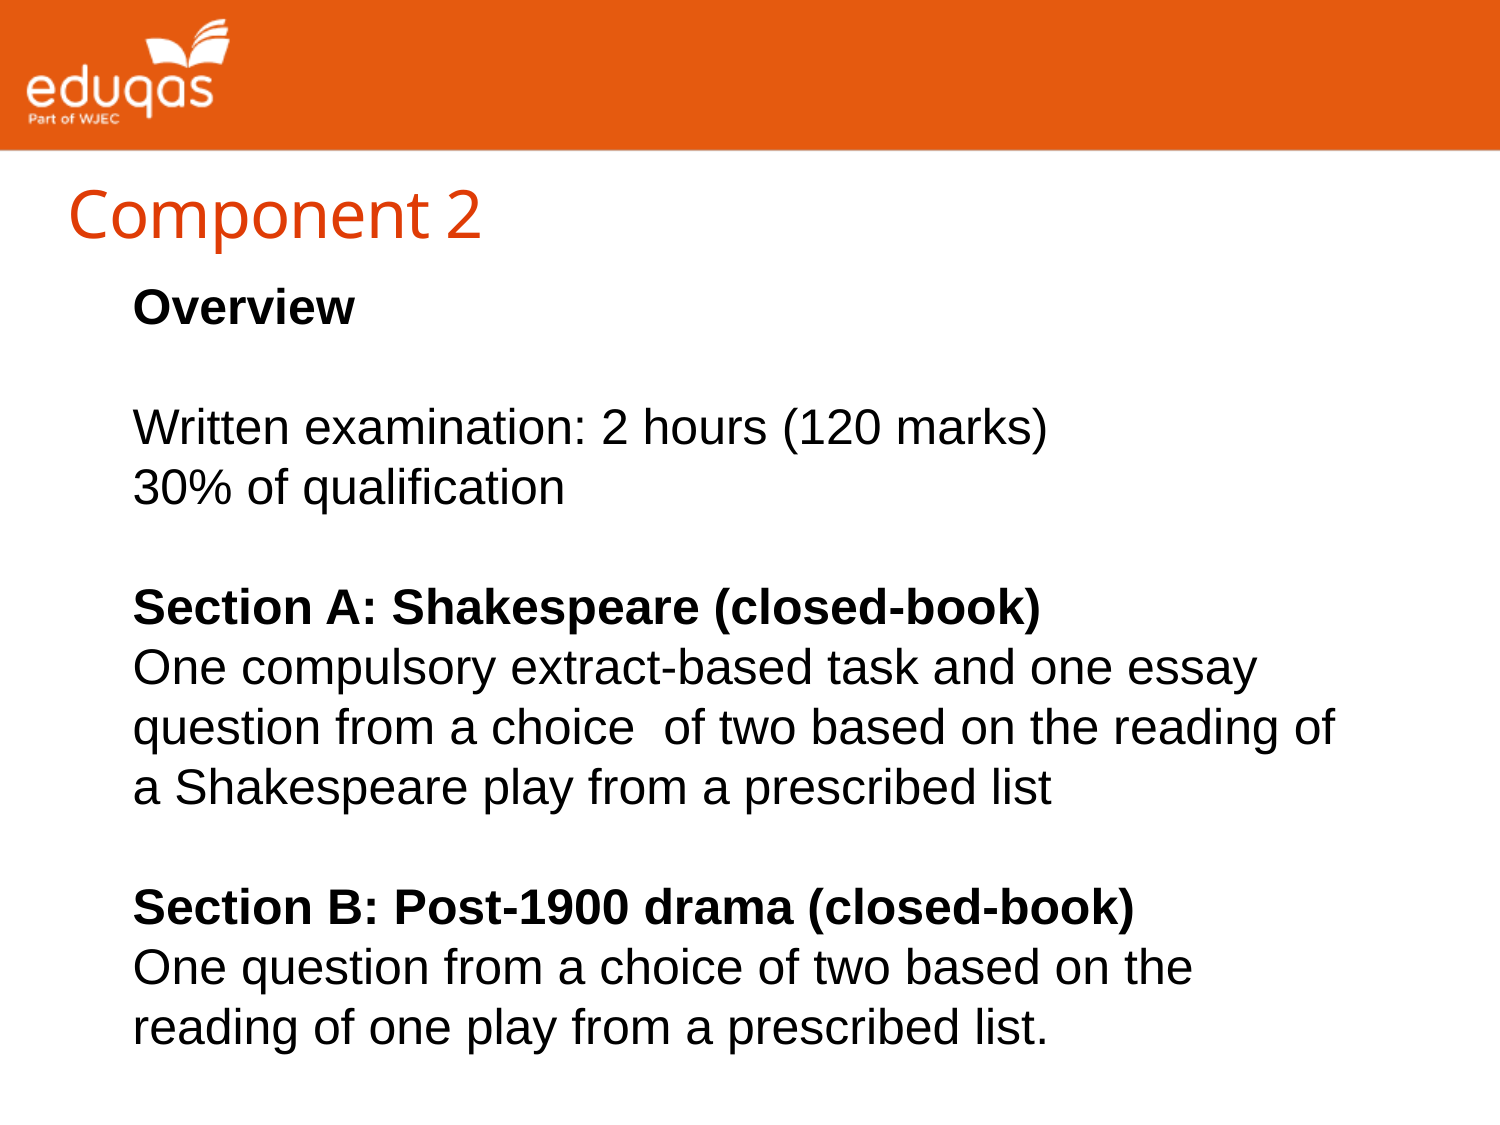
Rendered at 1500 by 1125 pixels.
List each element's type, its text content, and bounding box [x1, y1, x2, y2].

picture [0, 0, 1500, 215]
text_box Component 2 [53, 222, 810, 260]
text_box Overview Written examination: 2 hours (120 marks) 30% of qualification Section A: Shakespeare (closed-book) One compulsory extract-based task and one essay question from a choice of two based on the reading of a Shakespeare play from a prescribed list Section B: Post-1900 drama (closed-book) One question from a choice of two based on the reading of one play from a prescribed list. [117, 266, 1382, 1122]
